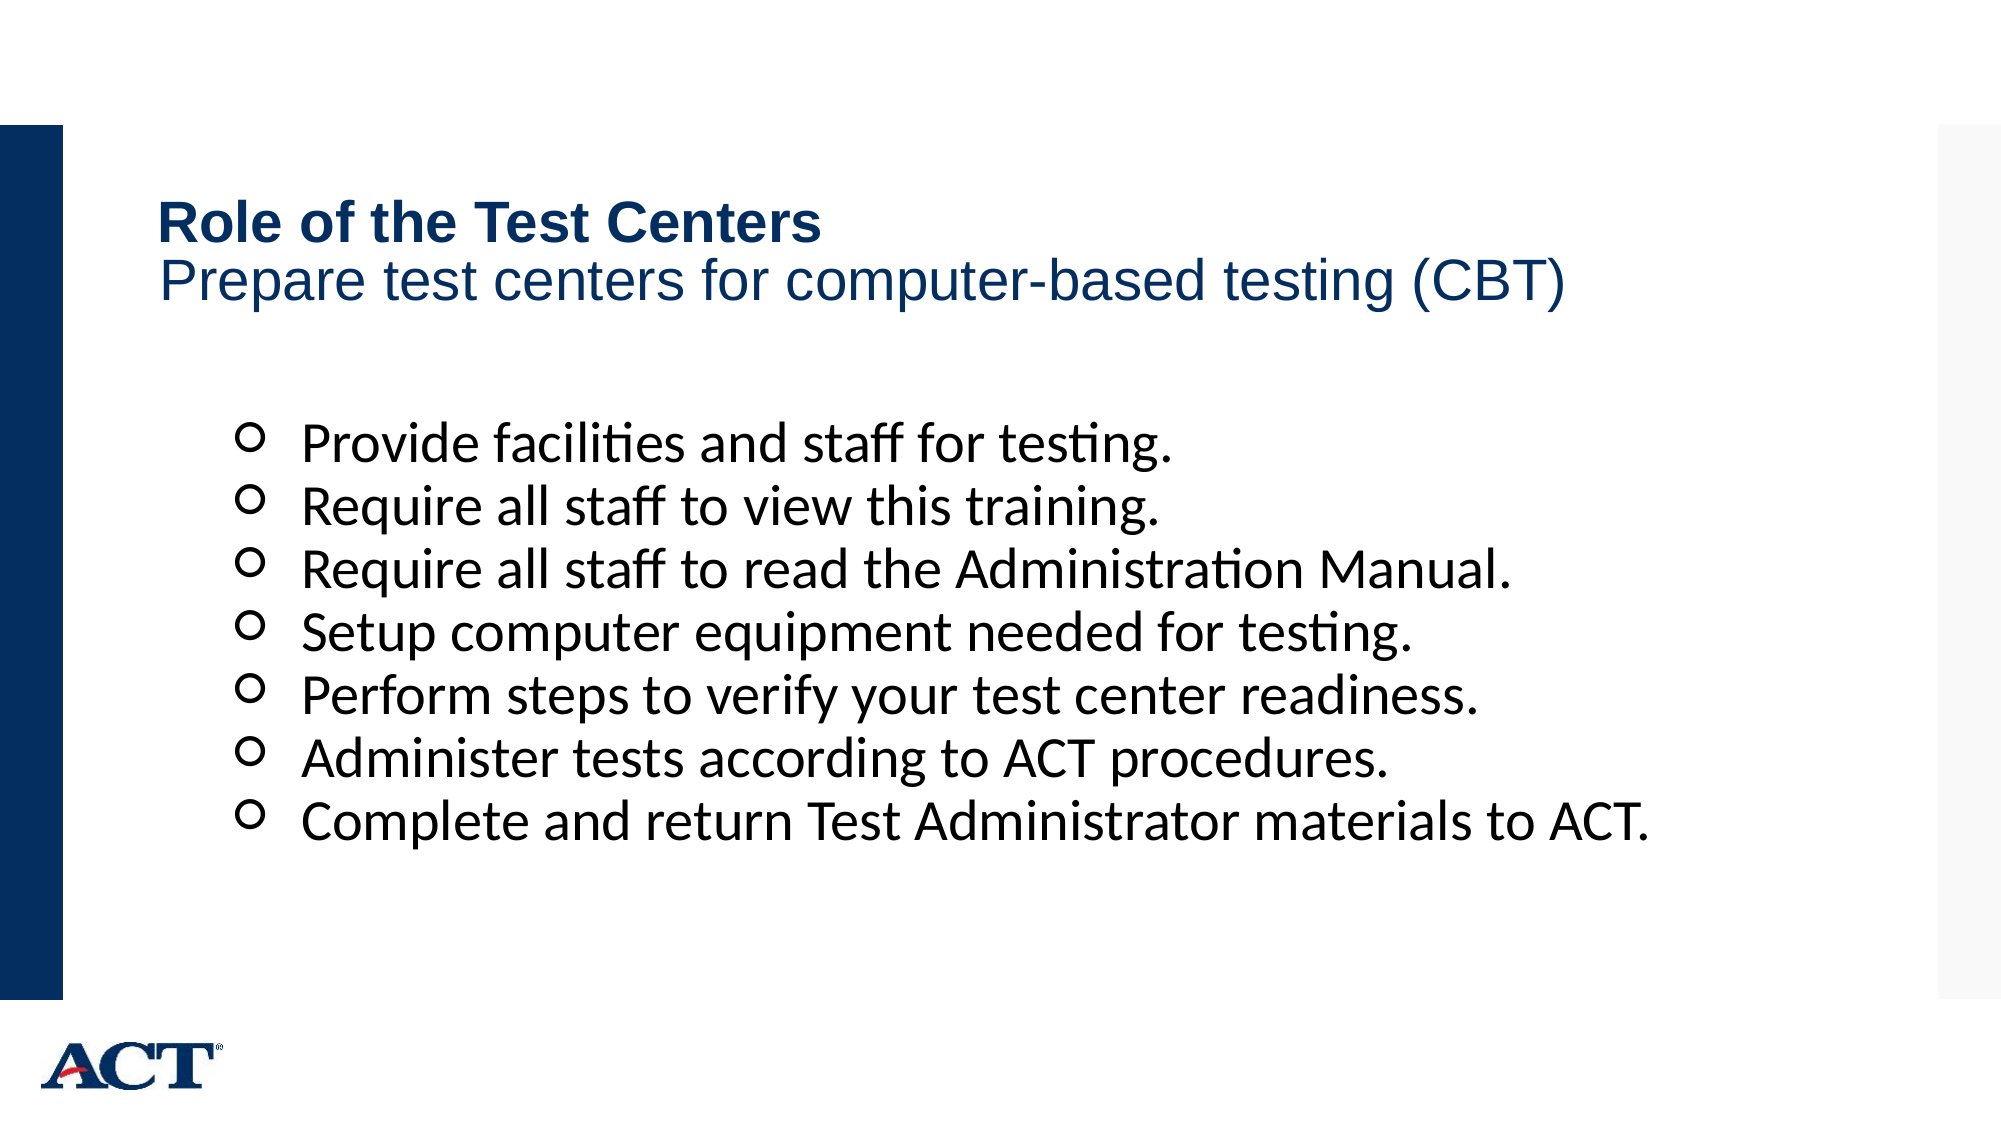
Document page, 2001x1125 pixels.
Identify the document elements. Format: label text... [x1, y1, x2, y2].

list Role of the Test Centers [133, 138, 1862, 271]
picture [41, 1042, 223, 1090]
list Prepare test centers for computer-based testing (CBT) Provide facilities and staff for testing. Require all staff to view this training. Require all staff to read the Administration Manual. Setup computer equipment needed for testing. Perform steps to verify your test center readiness. Administer tests according to ACT procedures. Complete and return Test Administrator materials to ACT. [136, 290, 1864, 813]
